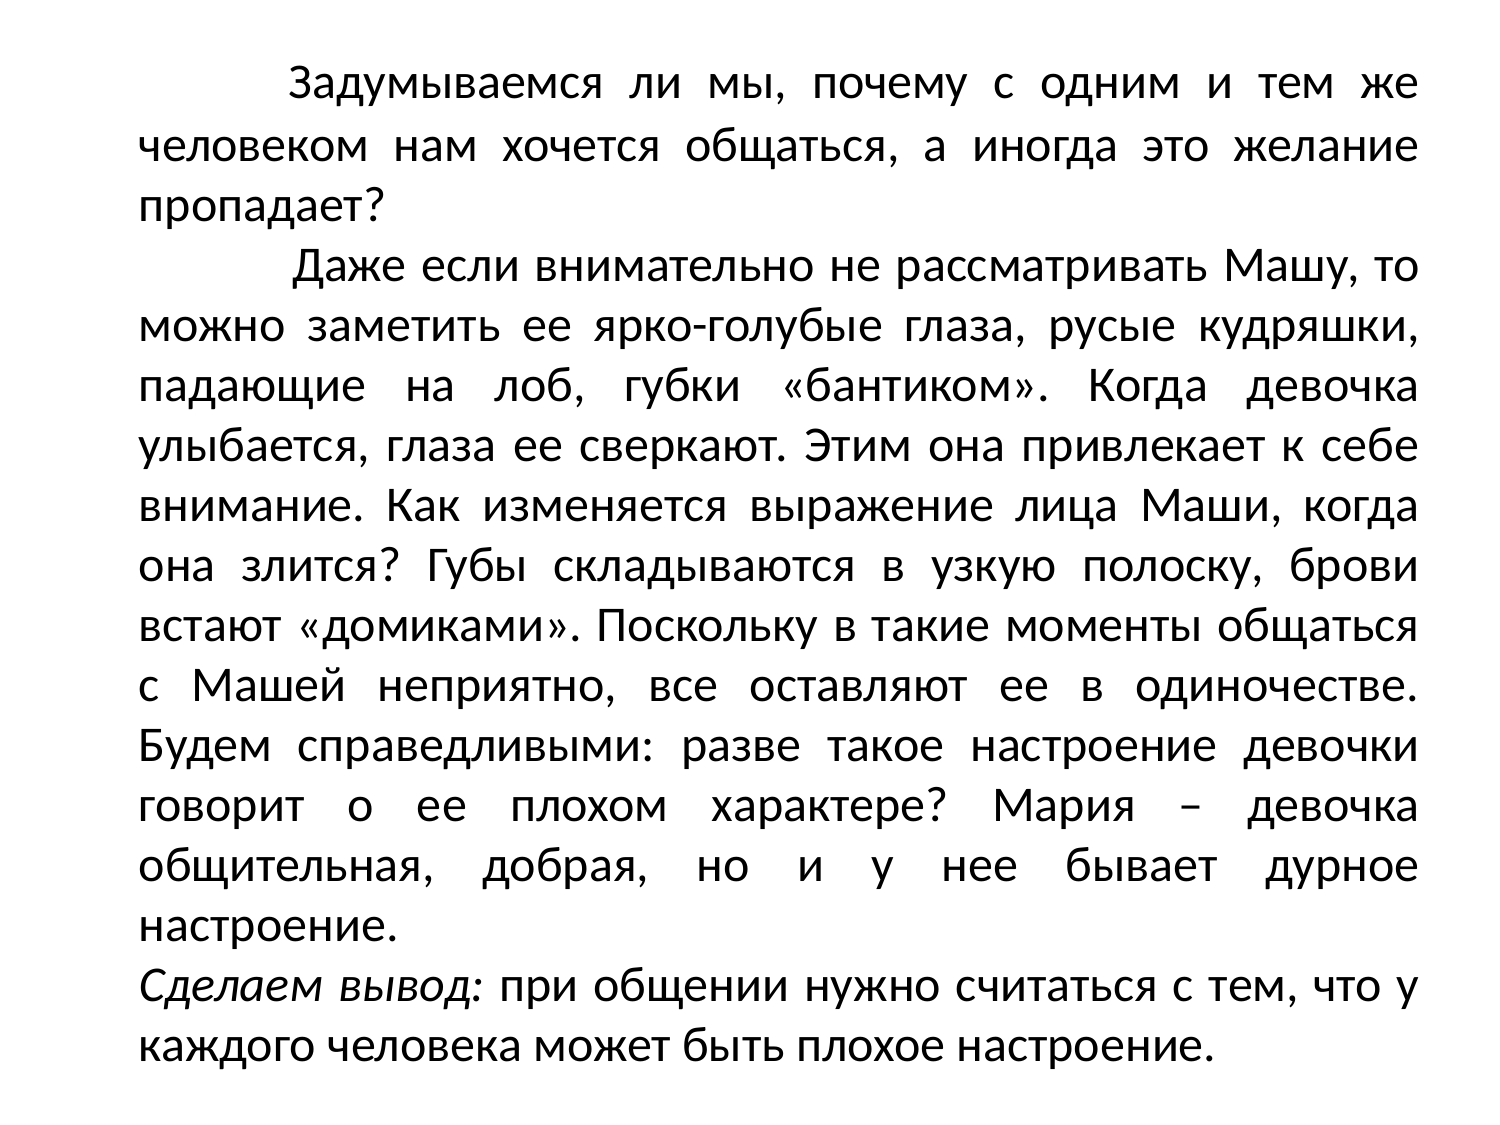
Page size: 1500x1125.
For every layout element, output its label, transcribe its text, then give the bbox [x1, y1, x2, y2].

text_box Задумываемся ли мы, почему с одним и тем же человеком нам хочется общаться, а иногда это желание пропадает? Даже если внимательно не рассматривать Машу, то можно заметить ее ярко-голубые глаза, русые кудряшки, падающие на лоб, губки «бантиком». Когда девочка улыбается, глаза ее сверкают. Этим она привлекает к себе внимание. Как изменяется выражение лица Маши, когда она злится? Губы складываются в узкую полоску, брови встают «домиками». Поскольку в такие моменты общаться с Машей неприятно, все оставляют ее в одиночестве. Будем справедливыми: разве такое настроение девочки говорит о ее плохом характере? Мария – девочка общительная, добрая, но и у нее бывает дурное настроение. Сделаем вывод: при общении нужно считаться с тем, что у каждого человека может быть плохое настроение. [123, 24, 1435, 1125]
